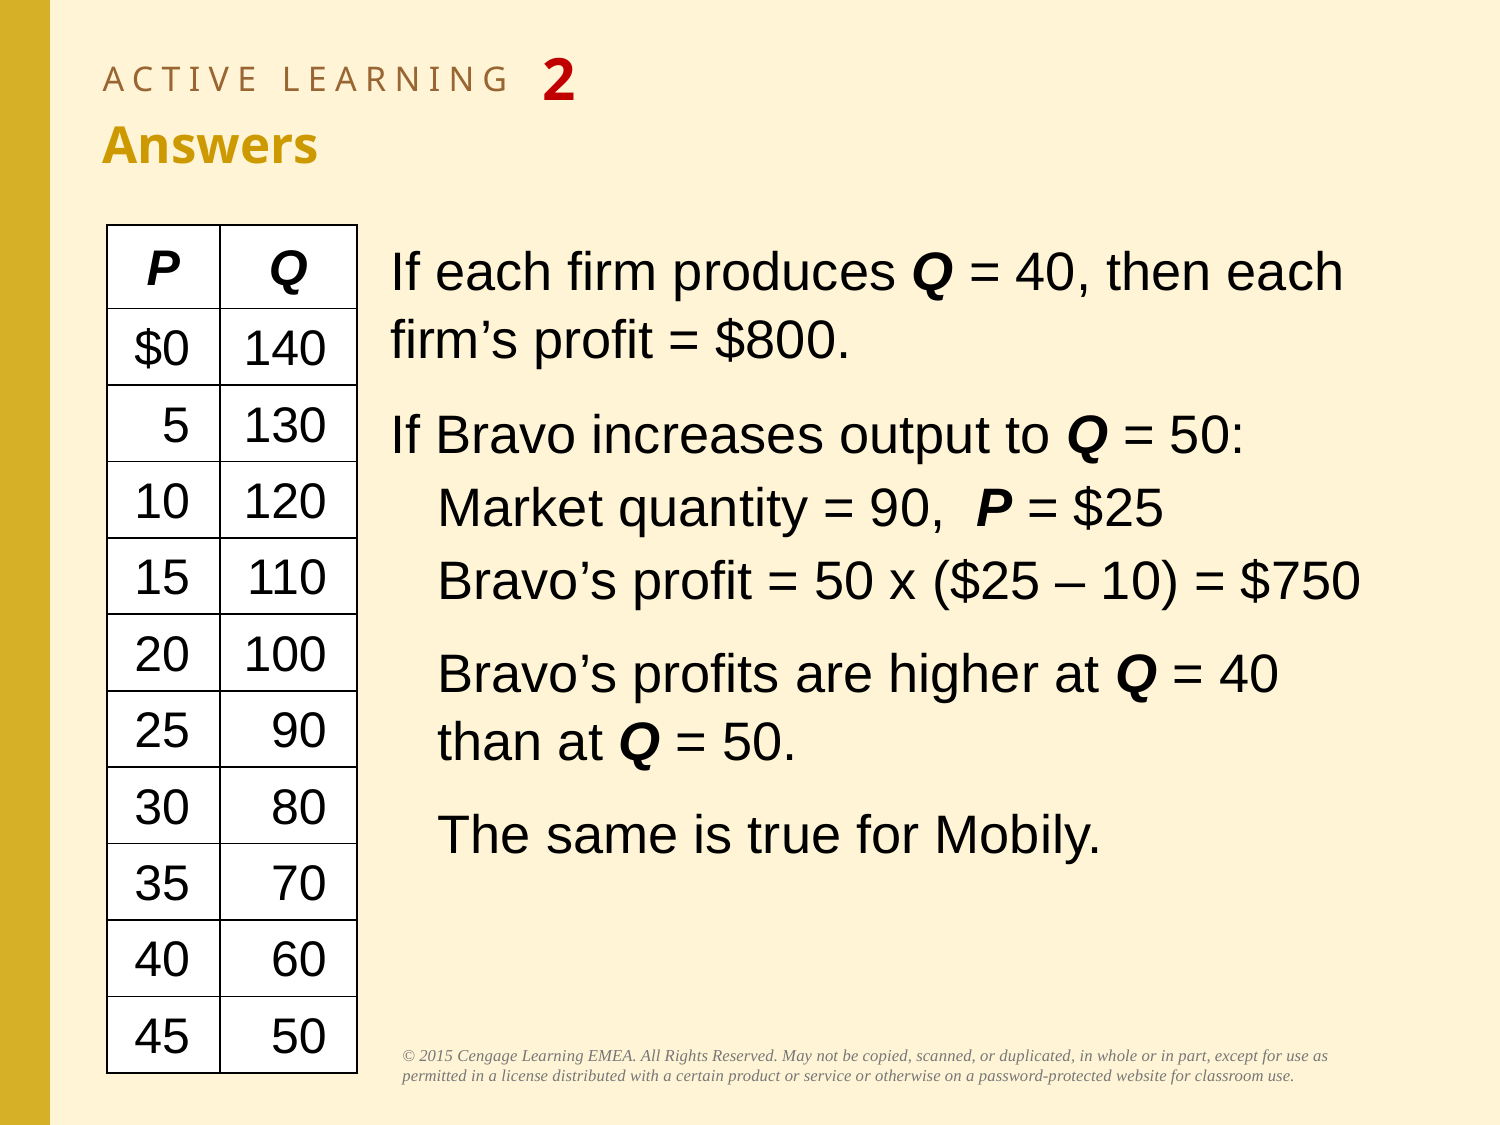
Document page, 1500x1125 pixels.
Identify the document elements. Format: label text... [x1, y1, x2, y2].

table_cell 35 [108, 844, 219, 919]
table_cell 60 [221, 921, 356, 996]
table_cell 15 [108, 539, 219, 613]
table_cell 45 [108, 997, 219, 1072]
text_box © 2015 Cengage Learning EMEA. All Rights Reserved. May not be copied, scanned, or duplicated, in whole or in part, except for use as permitted in a license distributed with a certain product or service or otherwise on a password-protected website for classroom use. [387, 1037, 1350, 1093]
table_cell 70 [221, 844, 356, 919]
table_cell 80 [221, 768, 356, 843]
table_cell 110 [221, 539, 356, 613]
table_cell 25 [108, 692, 219, 766]
table_cell 90 [221, 692, 356, 766]
table_cell 140 [221, 309, 356, 384]
table_cell 30 [108, 768, 219, 843]
table_cell 100 [221, 615, 356, 690]
table_cell 120 [221, 462, 356, 537]
text_box [0, 0, 50, 1125]
table_cell 130 [221, 386, 356, 461]
table_cell 5 [108, 386, 219, 461]
table_header P [108, 226, 219, 308]
text_box If each firm produces Q = 40, then each firm’s profit = $800. If Bravo increases output to Q = 50: Market quantity = 90, P = $25 Bravo’s profit = 50 x ($25 – 10) = $750 Bravo’s profits are higher at Q = 40 than at Q = 50. The same is true for Mobily. [375, 225, 1455, 1029]
table_cell 20 [108, 615, 219, 690]
table_cell 50 [221, 997, 356, 1072]
table_header Q [221, 226, 356, 308]
title ACTIVE LEARNING 2 Answers [87, 24, 1435, 182]
table_cell $0 [108, 309, 219, 384]
table_cell 40 [108, 921, 219, 996]
table_cell 10 [108, 462, 219, 537]
